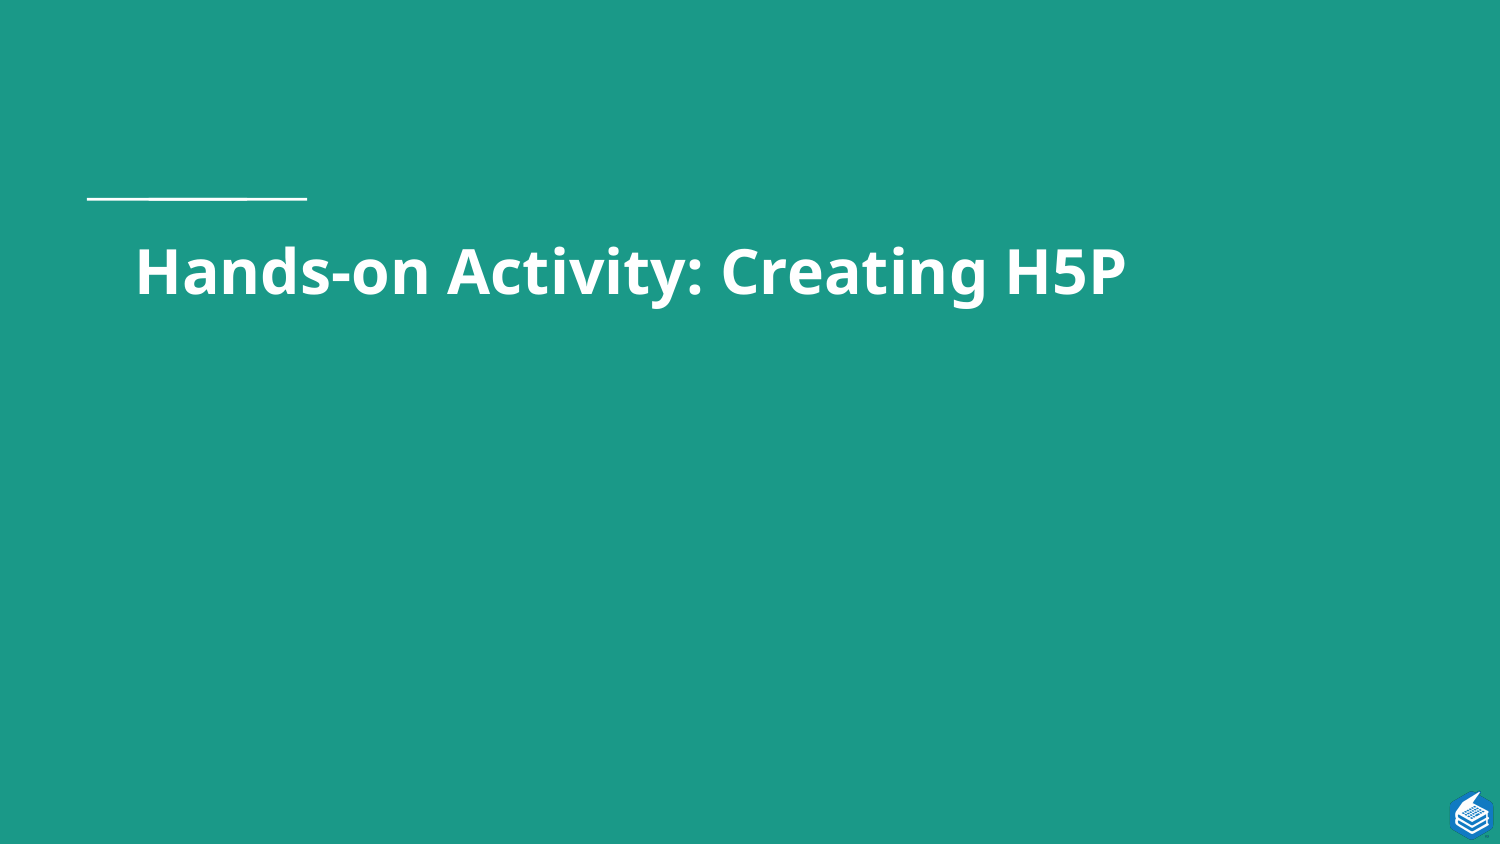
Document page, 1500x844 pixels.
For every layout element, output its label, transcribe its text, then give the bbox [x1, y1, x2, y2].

picture [1443, 786, 1500, 844]
title Hands-on Activity: Creating H5P [119, 216, 1381, 466]
